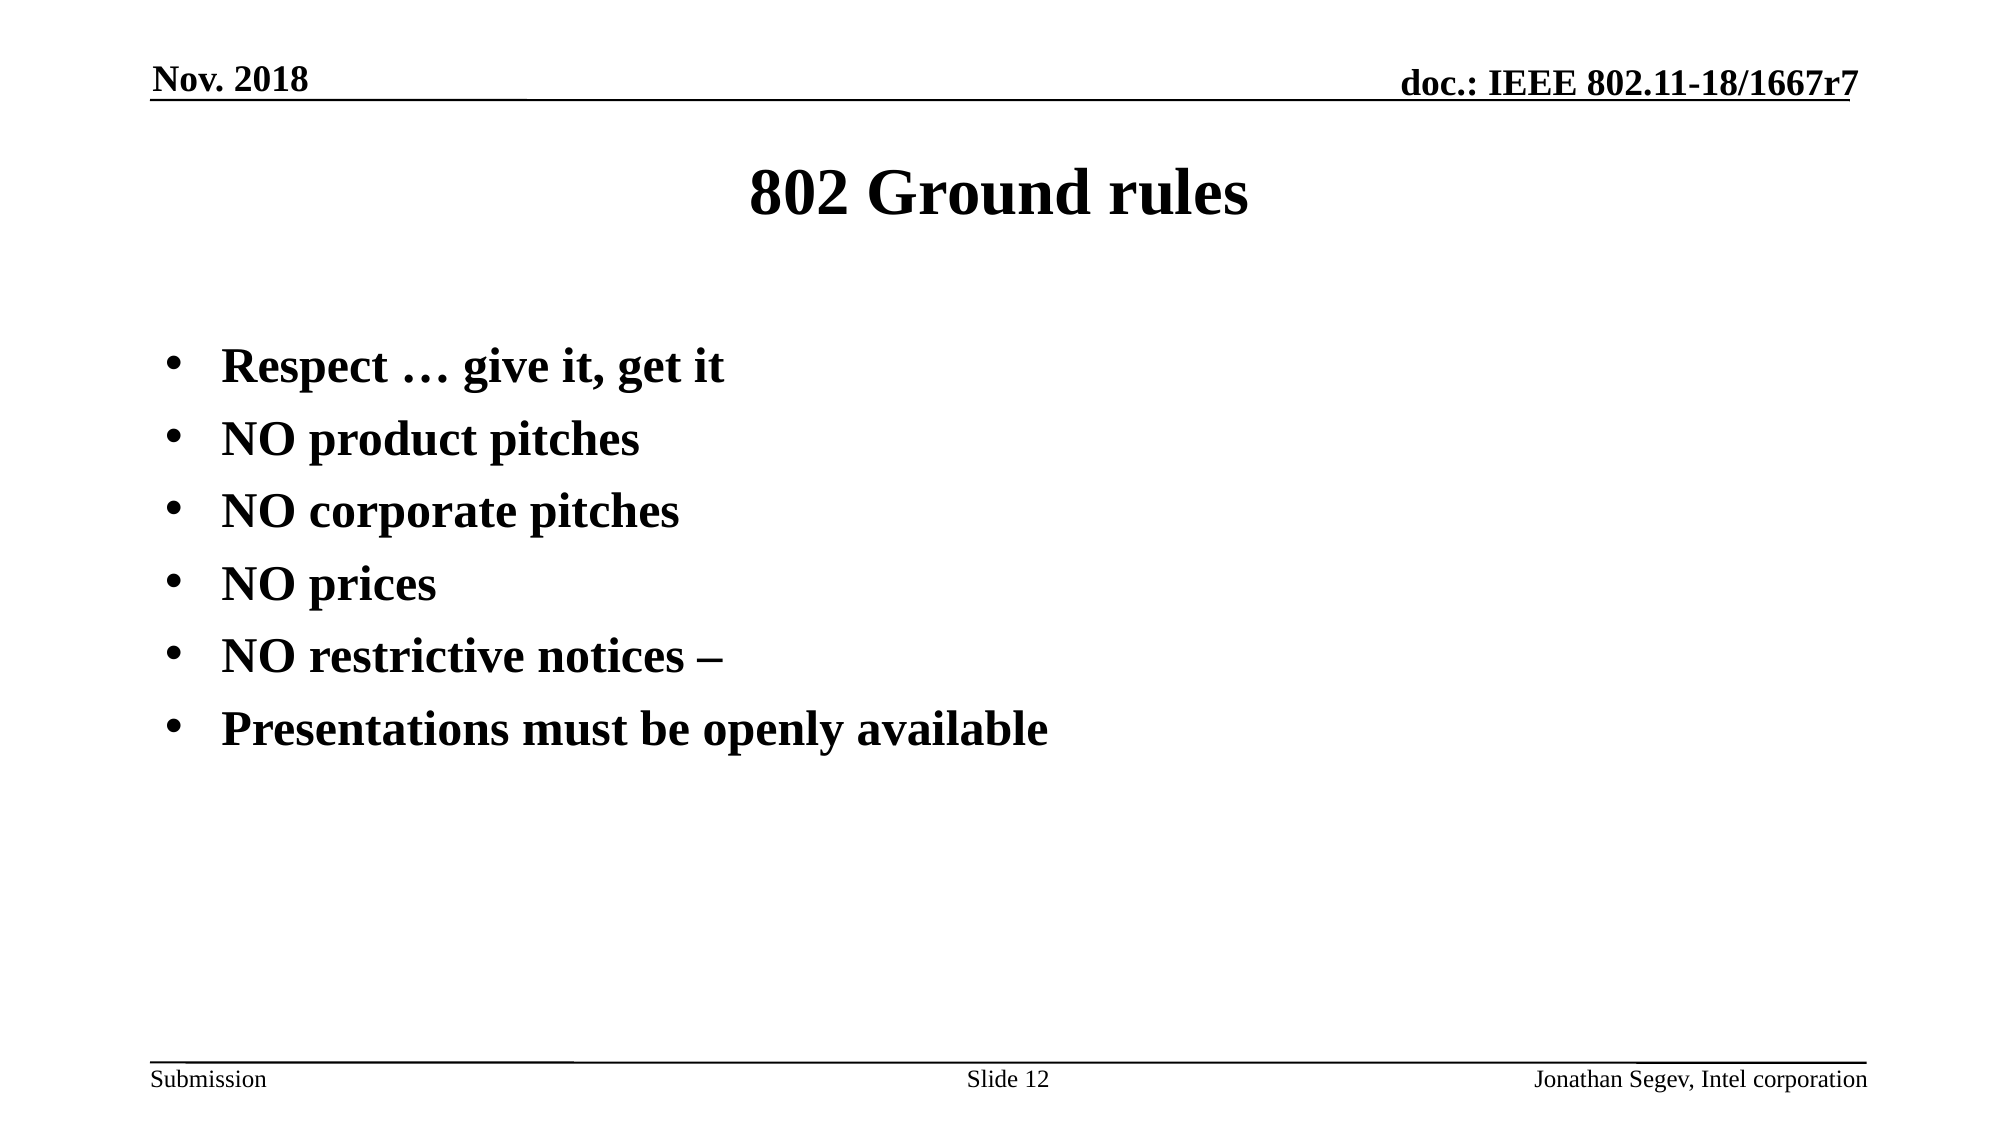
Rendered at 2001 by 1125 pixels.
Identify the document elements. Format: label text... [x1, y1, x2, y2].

title 802 Ground rules [149, 112, 1850, 288]
footer Jonathan Segev, Intel corporation [1171, 1061, 1869, 1093]
slide_number Slide 12 [950, 1061, 1067, 1123]
list Respect … give it, get it NO product pitches NO corporate pitches NO prices NO restrictive notices – Presentations must be openly available [149, 324, 1850, 1000]
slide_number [152, 54, 563, 100]
